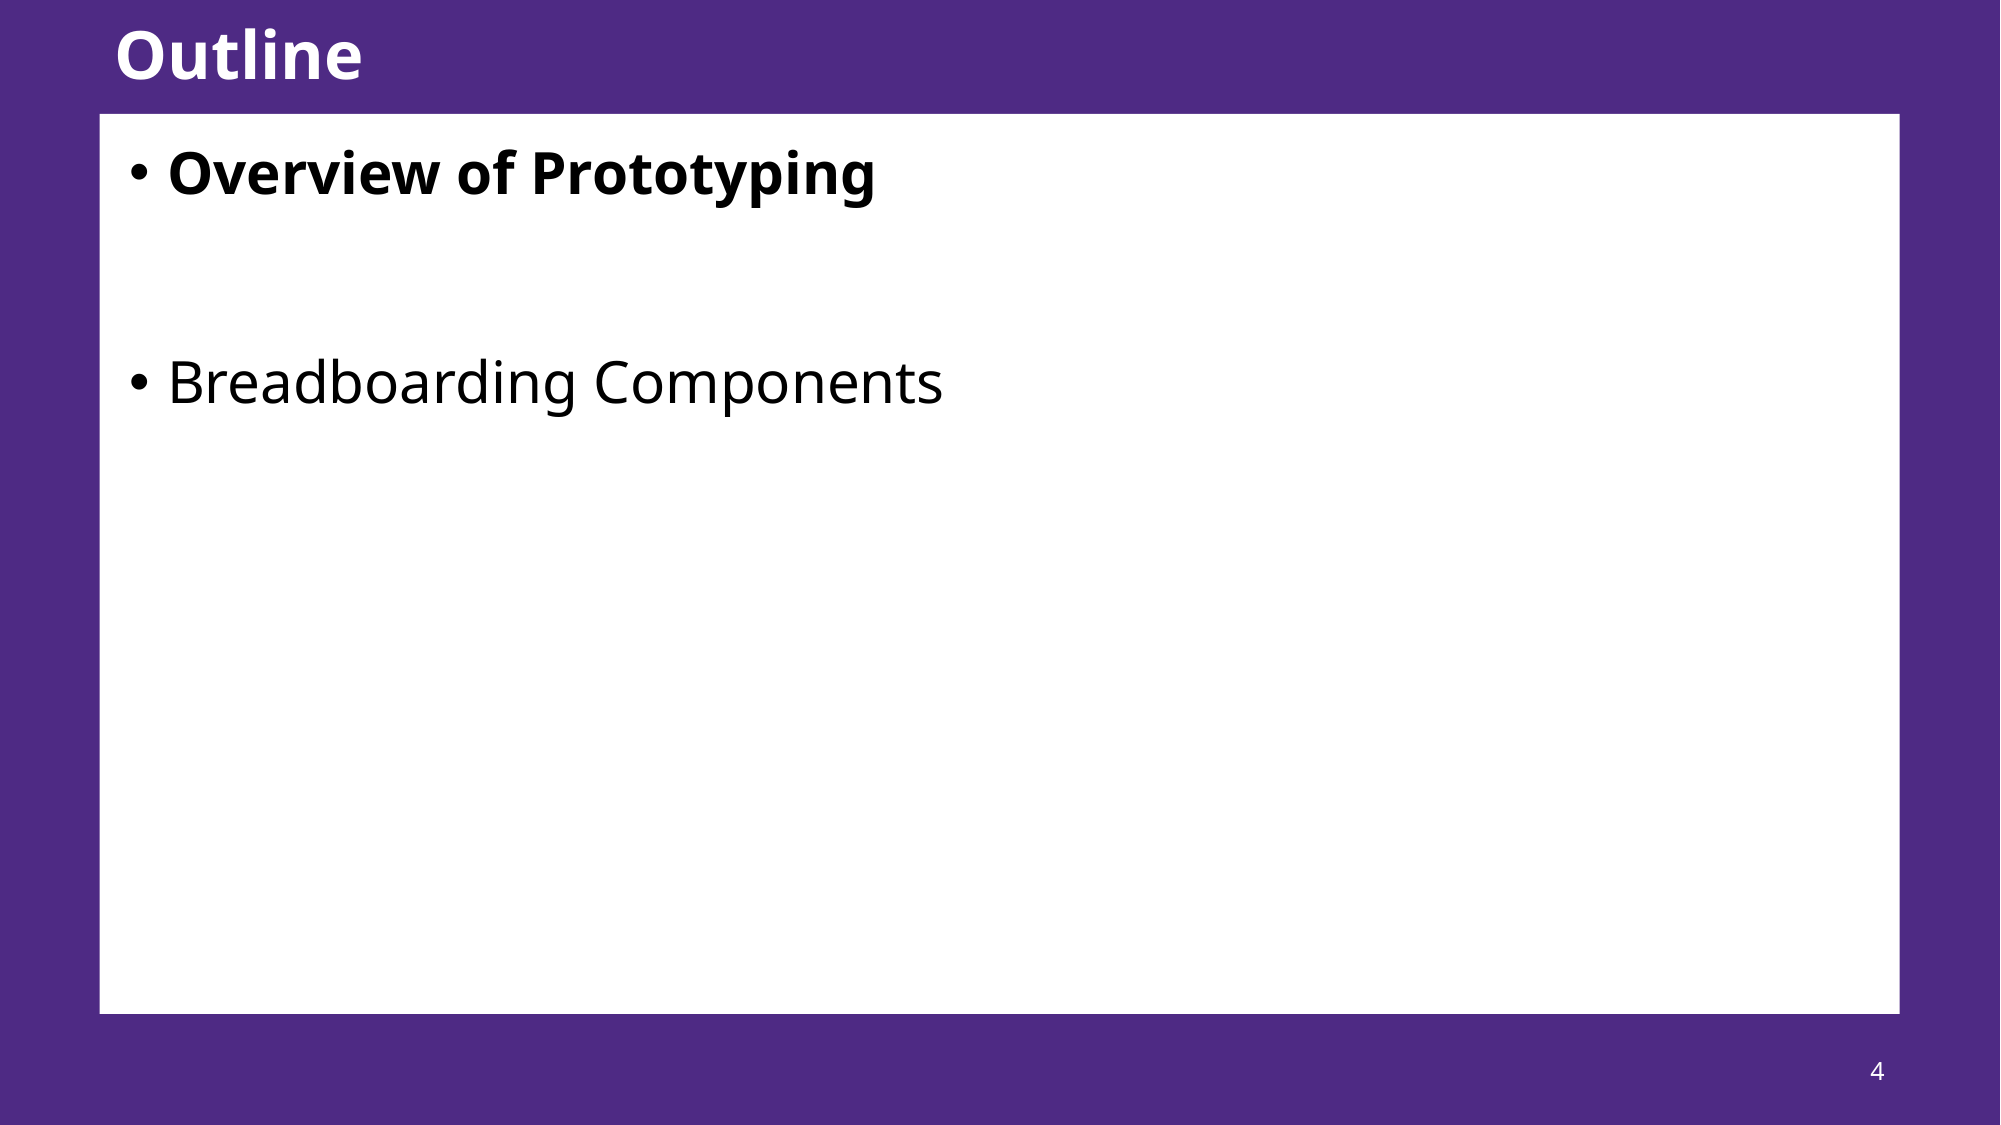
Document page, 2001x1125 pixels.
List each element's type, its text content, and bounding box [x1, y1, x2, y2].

title Outline [99, 1, 1900, 114]
list Overview of Prototyping Breadboarding Components [99, 114, 1900, 1014]
slide_number 4 [1749, 1042, 1900, 1103]
